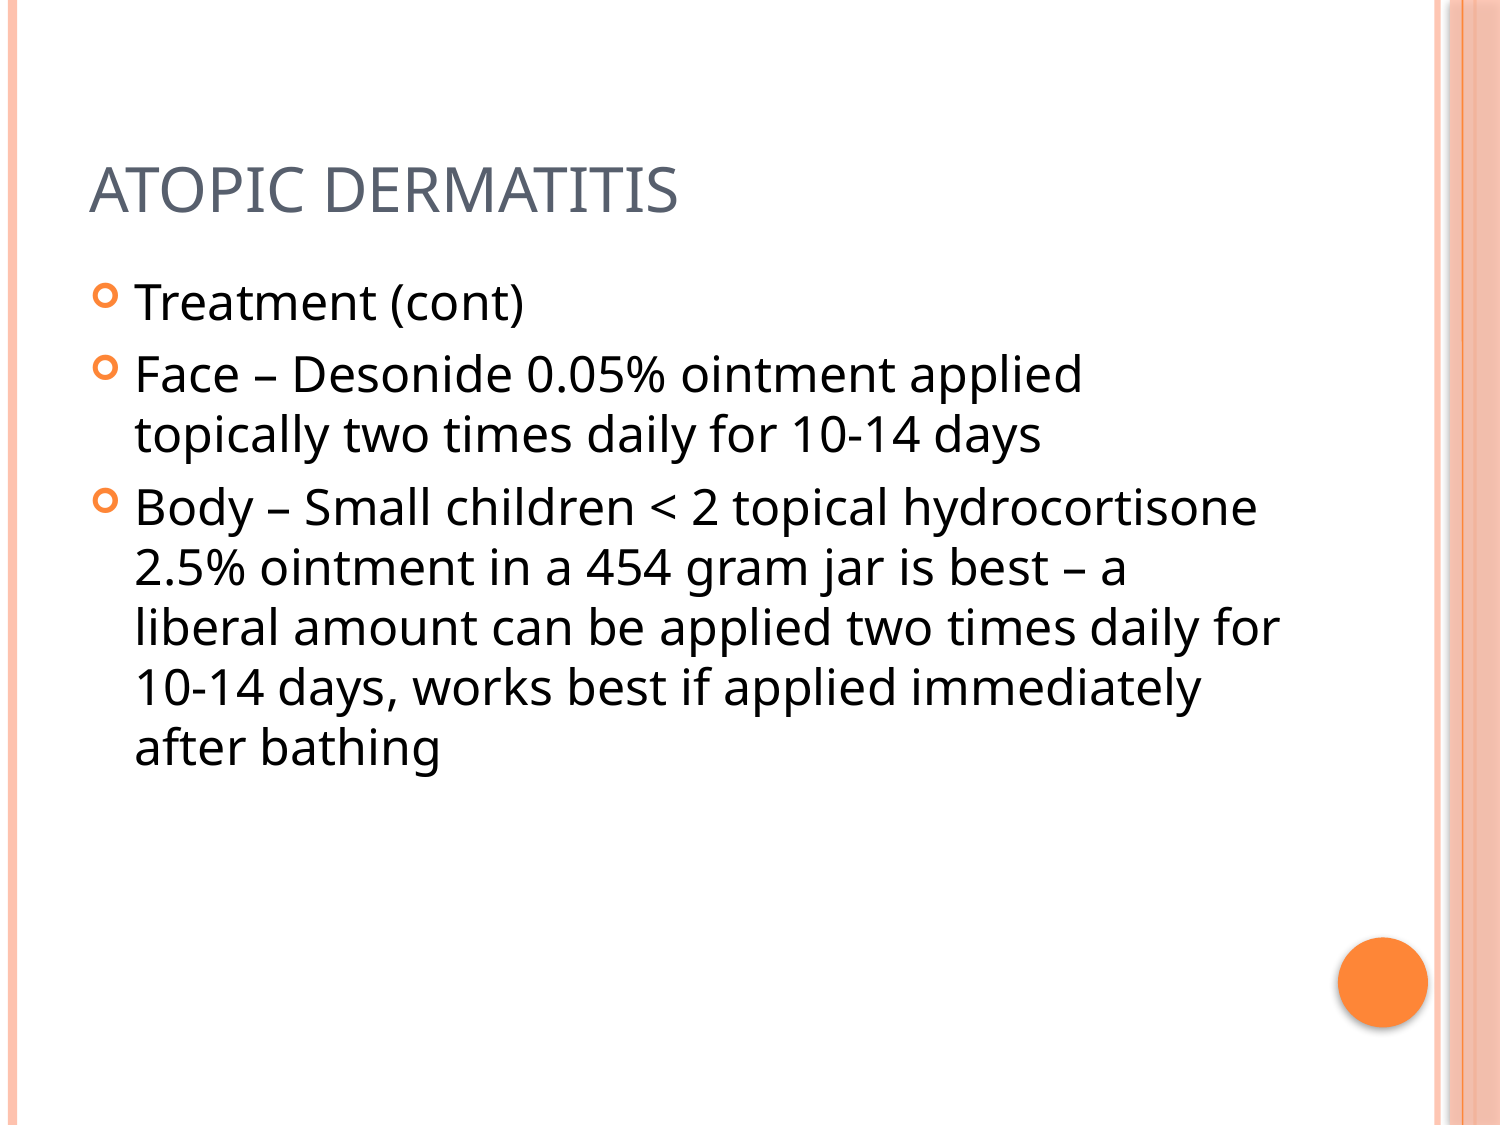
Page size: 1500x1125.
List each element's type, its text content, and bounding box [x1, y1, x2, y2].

list Treatment (cont) Face – Desonide 0.05% ointment applied topically two times daily for 10-14 days Body – Small children < 2 topical hydrocortisone 2.5% ointment in a 454 gram jar is best – a liberal amount can be applied two times daily for 10-14 days, works best if applied immediately after bathing [75, 262, 1300, 1062]
title Atopic Dermatitis [75, 45, 1300, 233]
